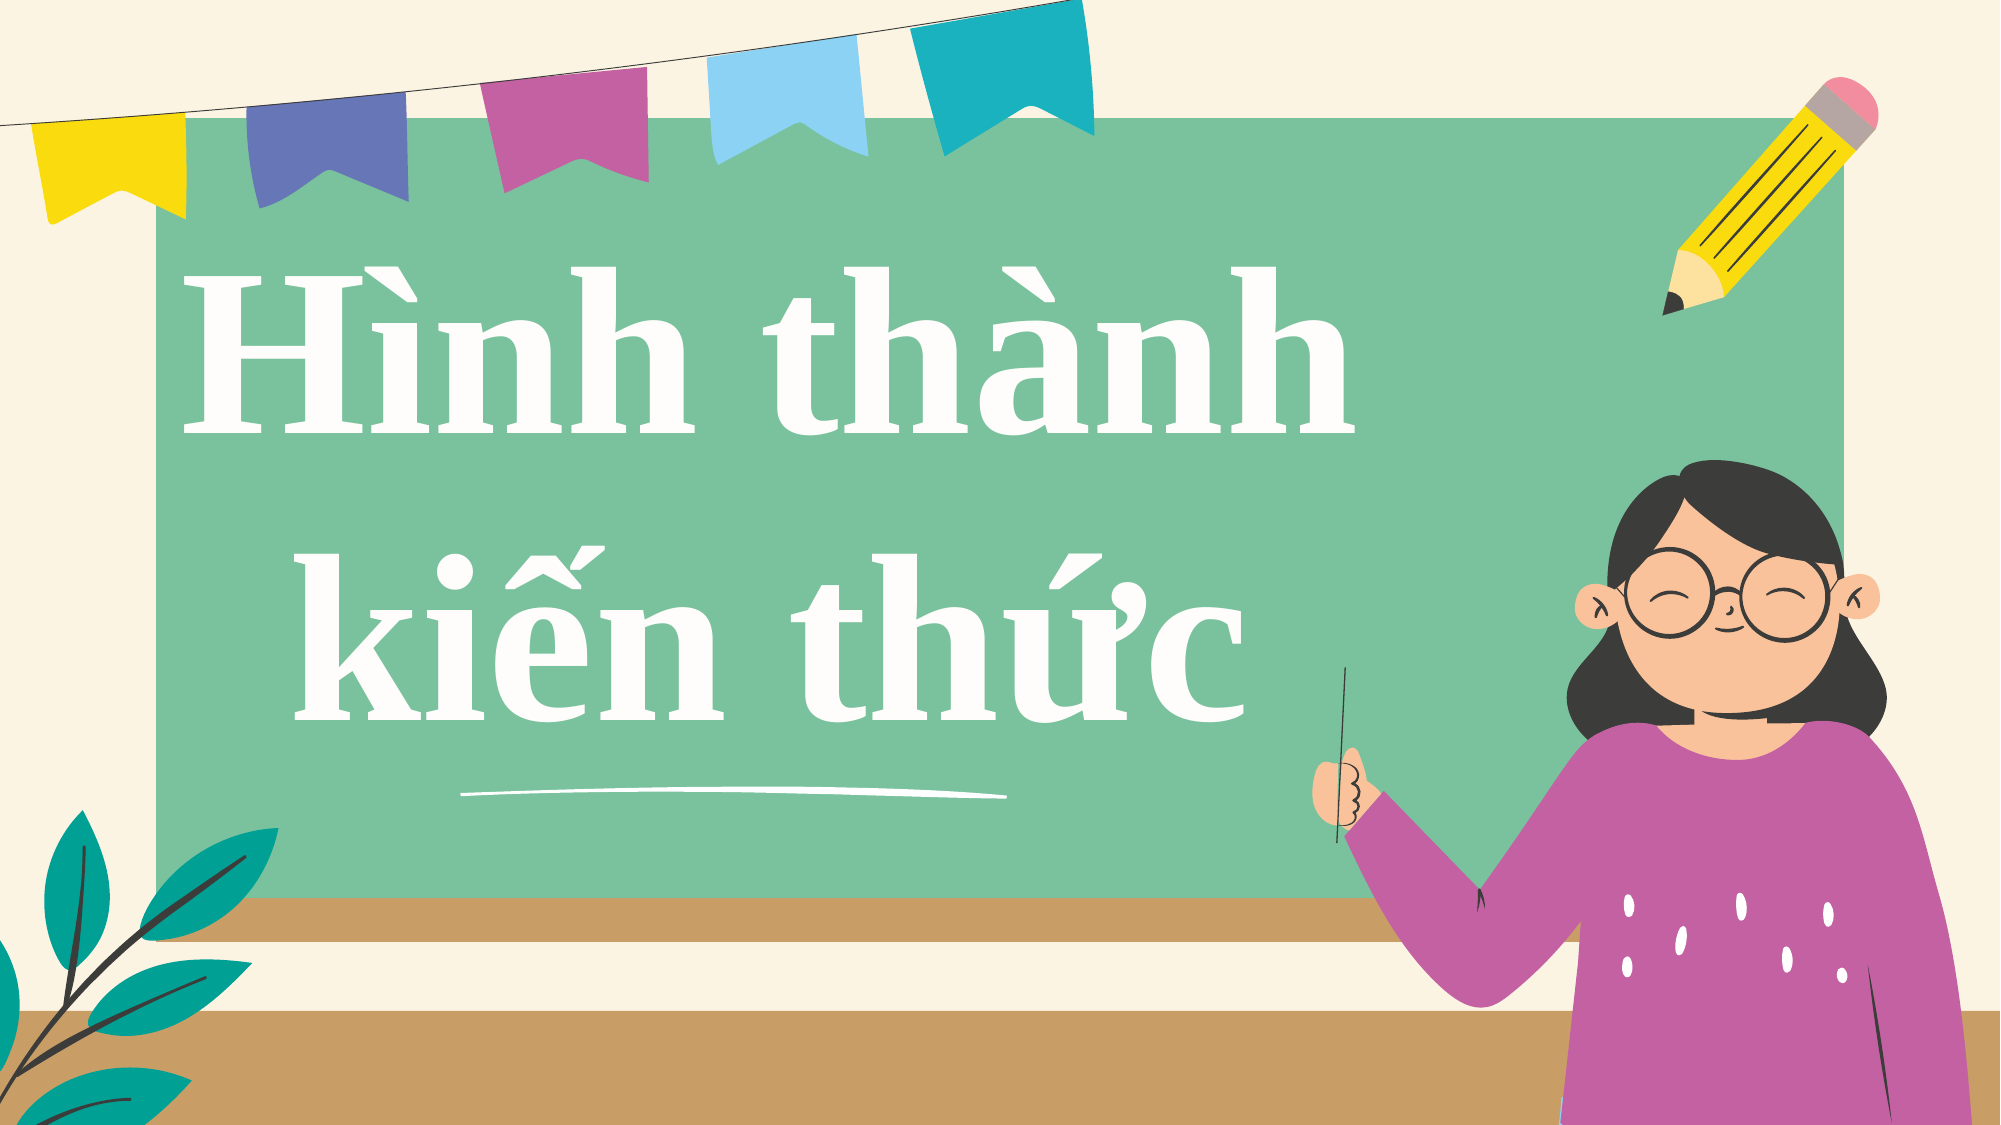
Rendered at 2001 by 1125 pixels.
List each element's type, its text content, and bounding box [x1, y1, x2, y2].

text_box [460, 786, 1007, 799]
title Hình thành kiến thức [119, 228, 1420, 734]
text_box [1311, 459, 1978, 1125]
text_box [1693, 63, 1860, 342]
